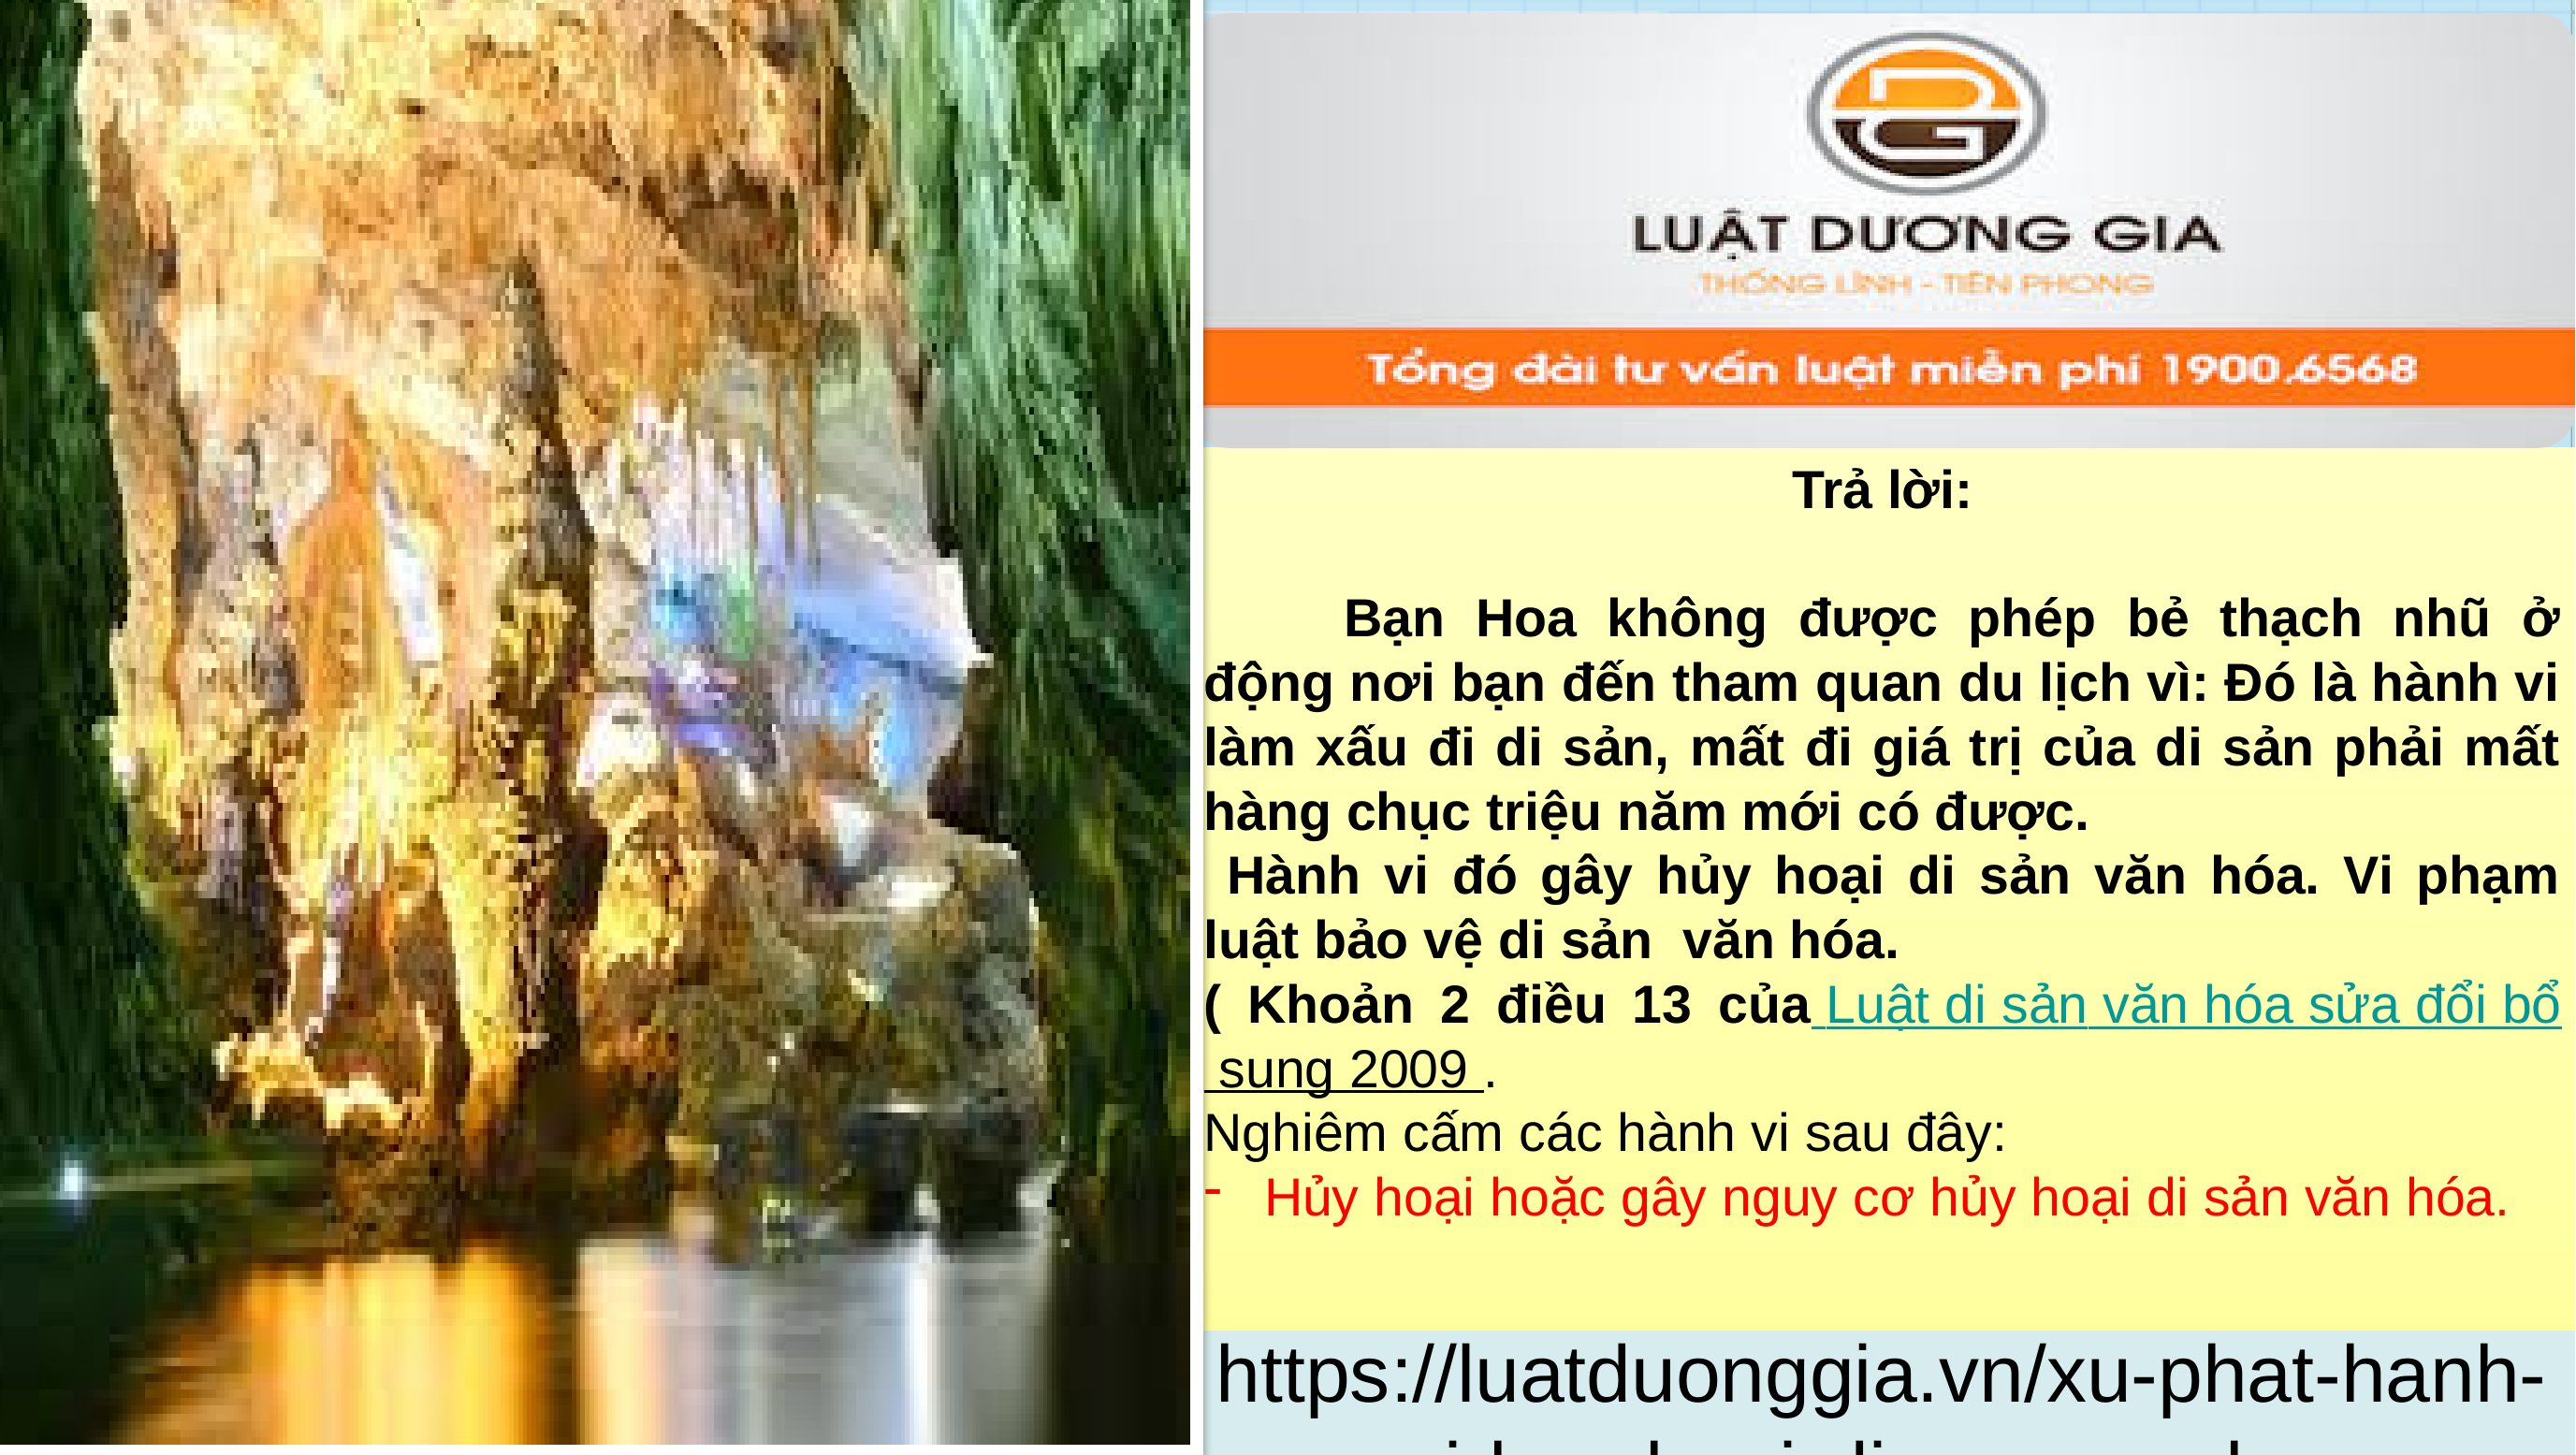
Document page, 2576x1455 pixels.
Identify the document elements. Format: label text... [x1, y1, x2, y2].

picture [0, 0, 2576, 1446]
text_box https://luatduonggia.vn/xu-phat-hanh-vi-huy-hoai-di-san-van-hoa [1210, 1331, 2576, 1455]
text_box Trả lời: Bạn Hoa không được phép bẻ thạch nhũ ở động nơi bạn đến tham quan du lịch vì: Đó là hành vi làm xấu đi di sản, mất đi giá trị của di sản phải mất hàng chục triệu năm mới có được. Hành vi đó gây hủy hoại di sản văn hóa. Vi phạm luật bảo vệ di sản văn hóa. ( Khoản 2 điều 13 của Luật di sản văn hóa sửa đổi bổ sung 2009 . Nghiêm cấm các hành vi sau đây: Hủy hoại hoặc gây nguy cơ hủy hoại di sản văn hóa. [1211, 448, 2576, 1331]
